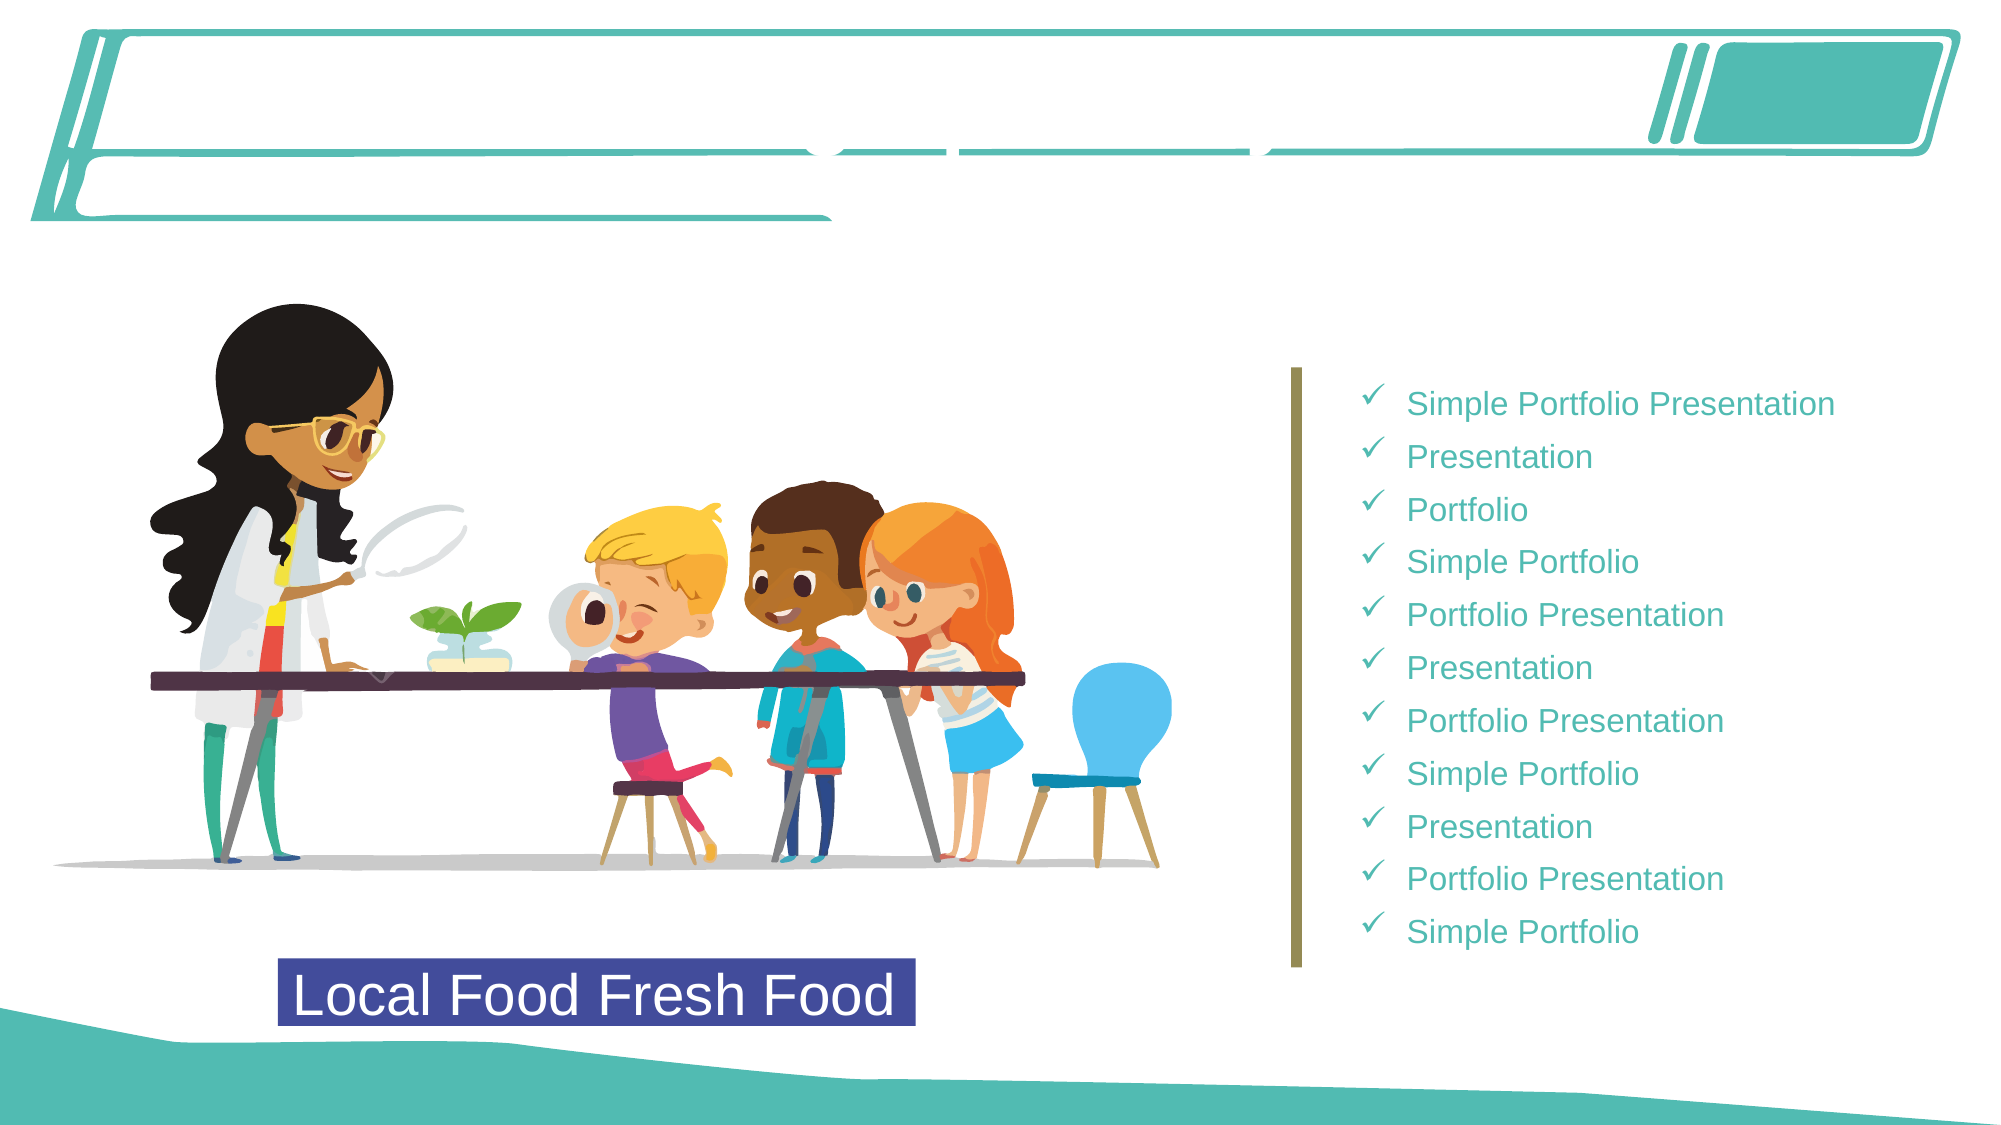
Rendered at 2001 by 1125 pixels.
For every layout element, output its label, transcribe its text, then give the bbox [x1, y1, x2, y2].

text_box Portfolio Presentation [1344, 857, 1884, 905]
text_box Simple Portfolio [1344, 752, 1884, 799]
text_box Portfolio Presentation [1344, 593, 1884, 641]
text_box Presentation [1344, 805, 1884, 852]
text_box Simple Portfolio Presentation [1344, 382, 1884, 429]
text_box Portfolio Presentation [1344, 699, 1884, 747]
text_box Simple Portfolio [1344, 540, 1884, 588]
text_box Portfolio [1344, 488, 1884, 535]
text_box Presentation [1344, 435, 1884, 482]
text_box Presentation [1344, 646, 1884, 694]
list Infographic Style [53, 48, 1952, 168]
text_box Simple Portfolio [1344, 910, 1884, 958]
text_box Local Food Fresh Food [277, 958, 916, 1026]
text_box [1290, 366, 1303, 968]
picture [52, 303, 1172, 871]
